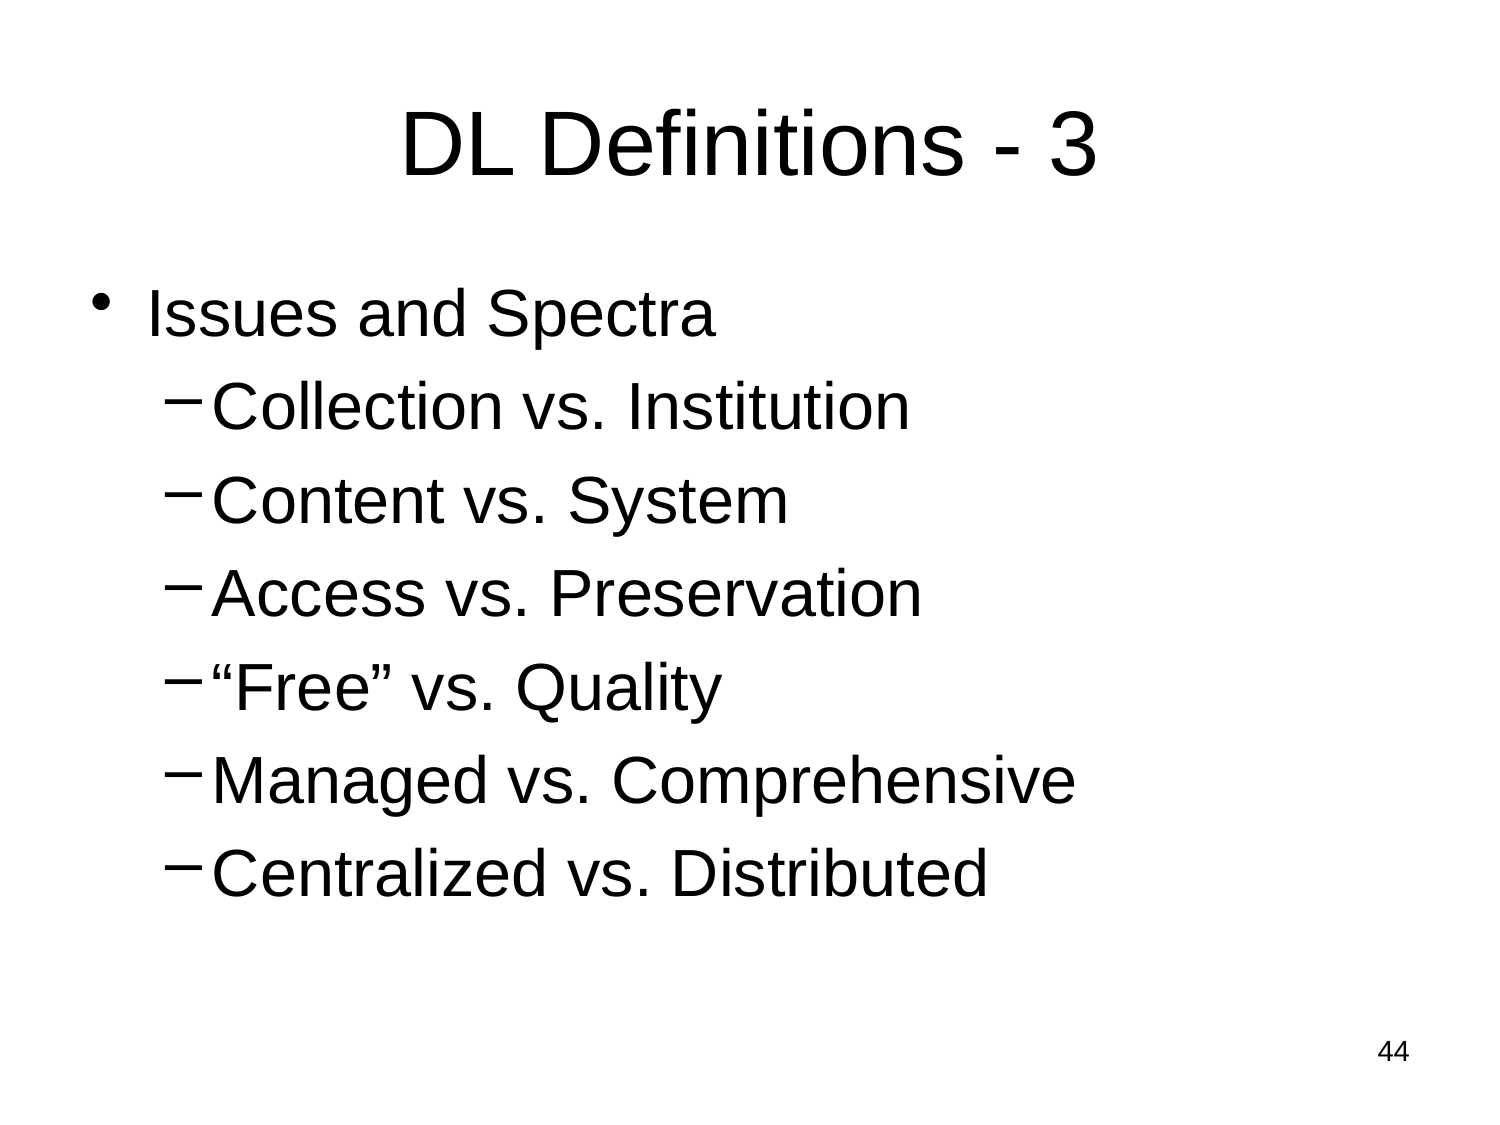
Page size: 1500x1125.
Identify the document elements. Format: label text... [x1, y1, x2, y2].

slide_number 44 [1074, 1024, 1426, 1103]
title DL Definitions - 3 [74, 44, 1426, 233]
list Issues and Spectra Collection vs. Institution Content vs. System Access vs. Preservation “Free” vs. Quality Managed vs. Comprehensive Centralized vs. Distributed [74, 262, 1426, 1006]
